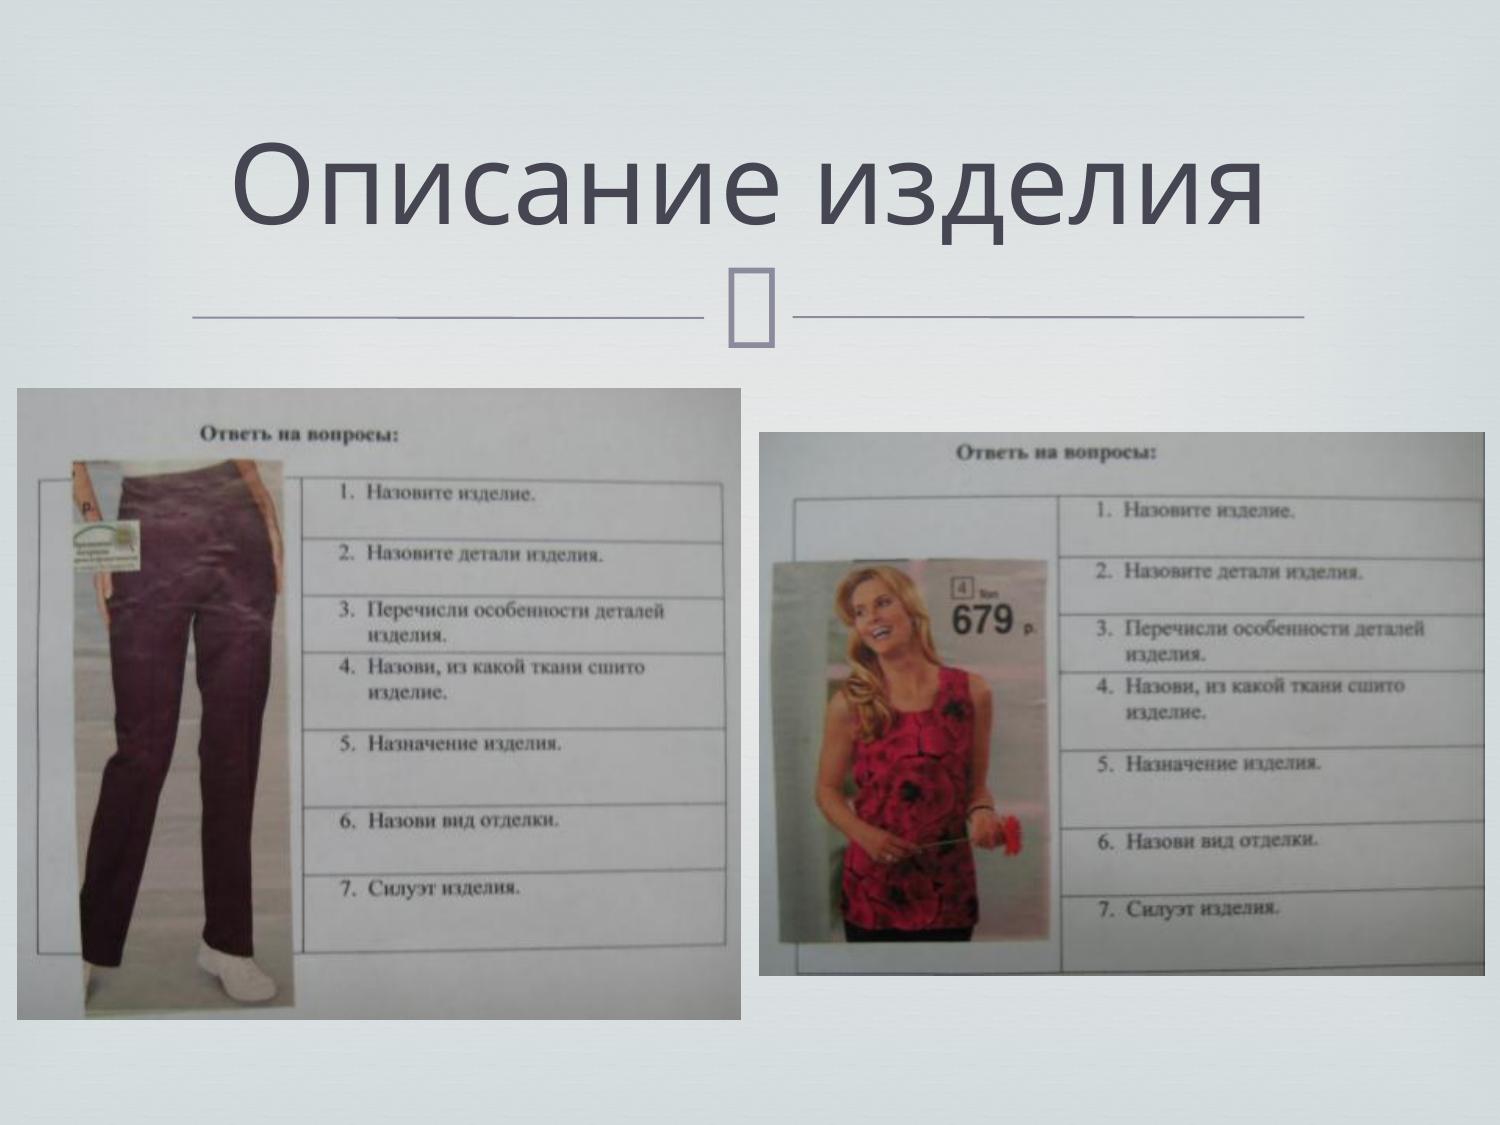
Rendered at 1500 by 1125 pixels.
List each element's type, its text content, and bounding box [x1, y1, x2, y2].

picture [758, 432, 1485, 977]
title Описание изделия [112, 93, 1386, 267]
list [17, 388, 742, 1021]
